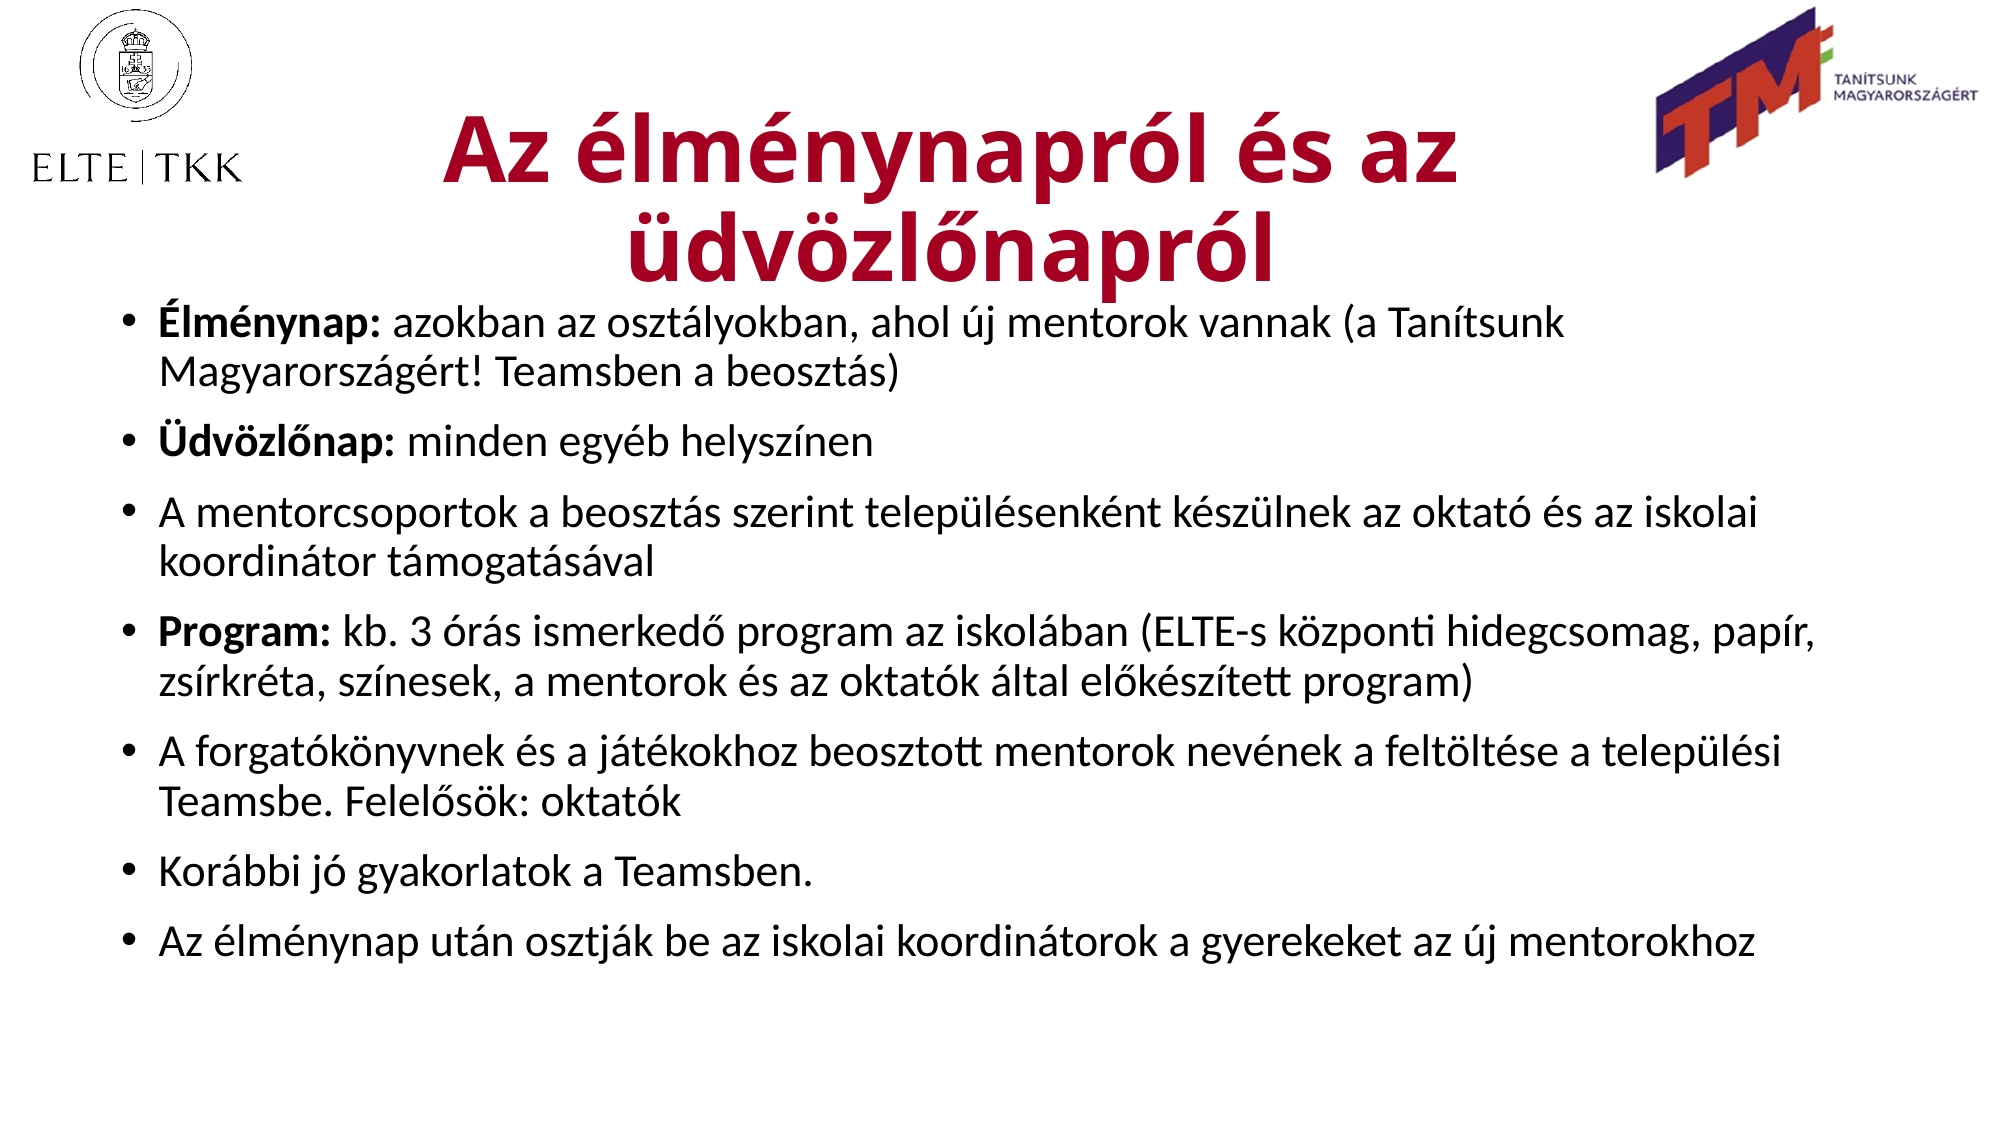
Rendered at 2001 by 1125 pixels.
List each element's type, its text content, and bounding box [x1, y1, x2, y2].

picture [0, 0, 316, 189]
title Az élménynapról és az üdvözlőnapról [198, 93, 1704, 290]
picture [1633, 0, 2000, 189]
list Élménynap: azokban az osztályokban, ahol új mentorok vannak (a Tanítsunk Magyarországért! Teamsben a beosztás) Üdvözlőnap: minden egyéb helyszínen A mentorcsoportok a beosztás szerint településenként készülnek az oktató és az iskolai koordinátor támogatásával Program: kb. 3 órás ismerkedő program az iskolában (ELTE-s központi hidegcsomag, papír, zsírkréta, színesek, a mentorok és az oktatók által előkészített program) A forgatókönyvnek és a játékokhoz beosztott mentorok nevének a feltöltése a települési Teamsbe. Felelősök: oktatók Korábbi jó gyakorlatok a Teamsben. Az élménynap után osztják be az iskolai koordinátorok a gyerekeket az új mentorokhoz [106, 290, 1894, 1087]
